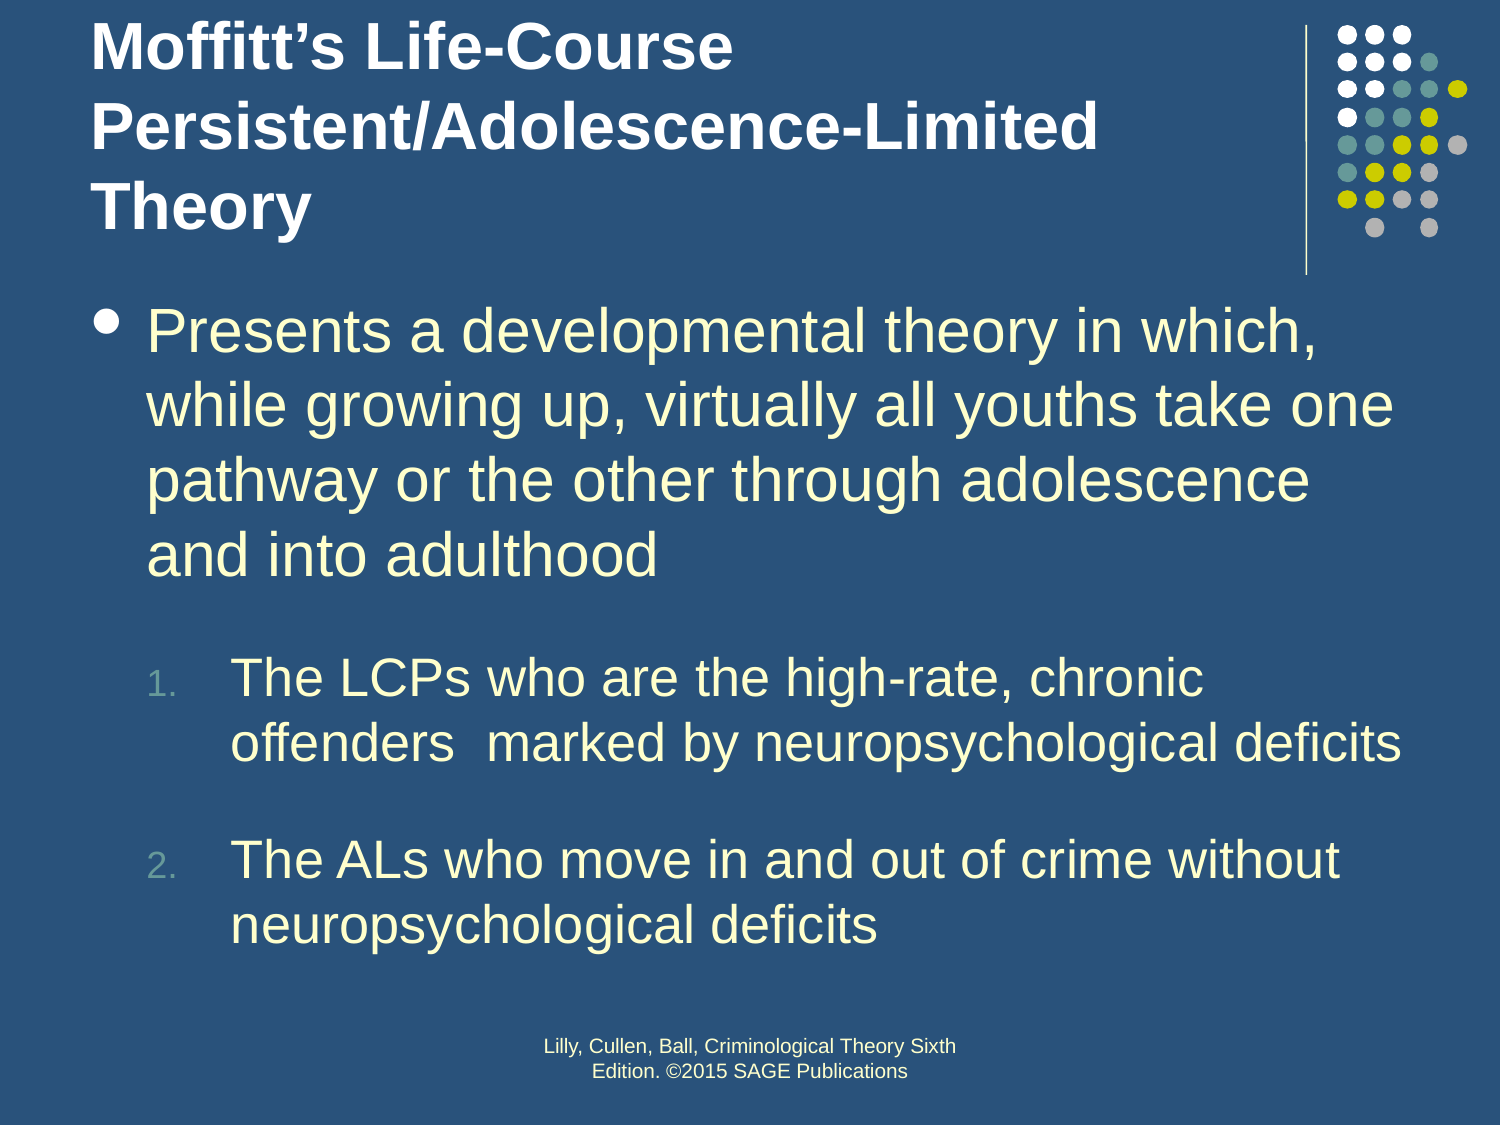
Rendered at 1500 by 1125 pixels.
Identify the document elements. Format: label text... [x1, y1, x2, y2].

title Moffitt’s Life-Course Persistent/Adolescence-Limited Theory [74, 37, 1313, 251]
list Presents a developmental theory in which, while growing up, virtually all youths take one pathway or the other through adolescence and into adulthood The LCPs who are the high-rate, chronic offenders marked by neuropsychological deficits The ALs who move in and out of crime without neuropsychological deficits [74, 281, 1426, 1006]
footer Lilly, Cullen, Ball, Criminological Theory Sixth Edition. ©2015 SAGE Publications [512, 1024, 988, 1101]
